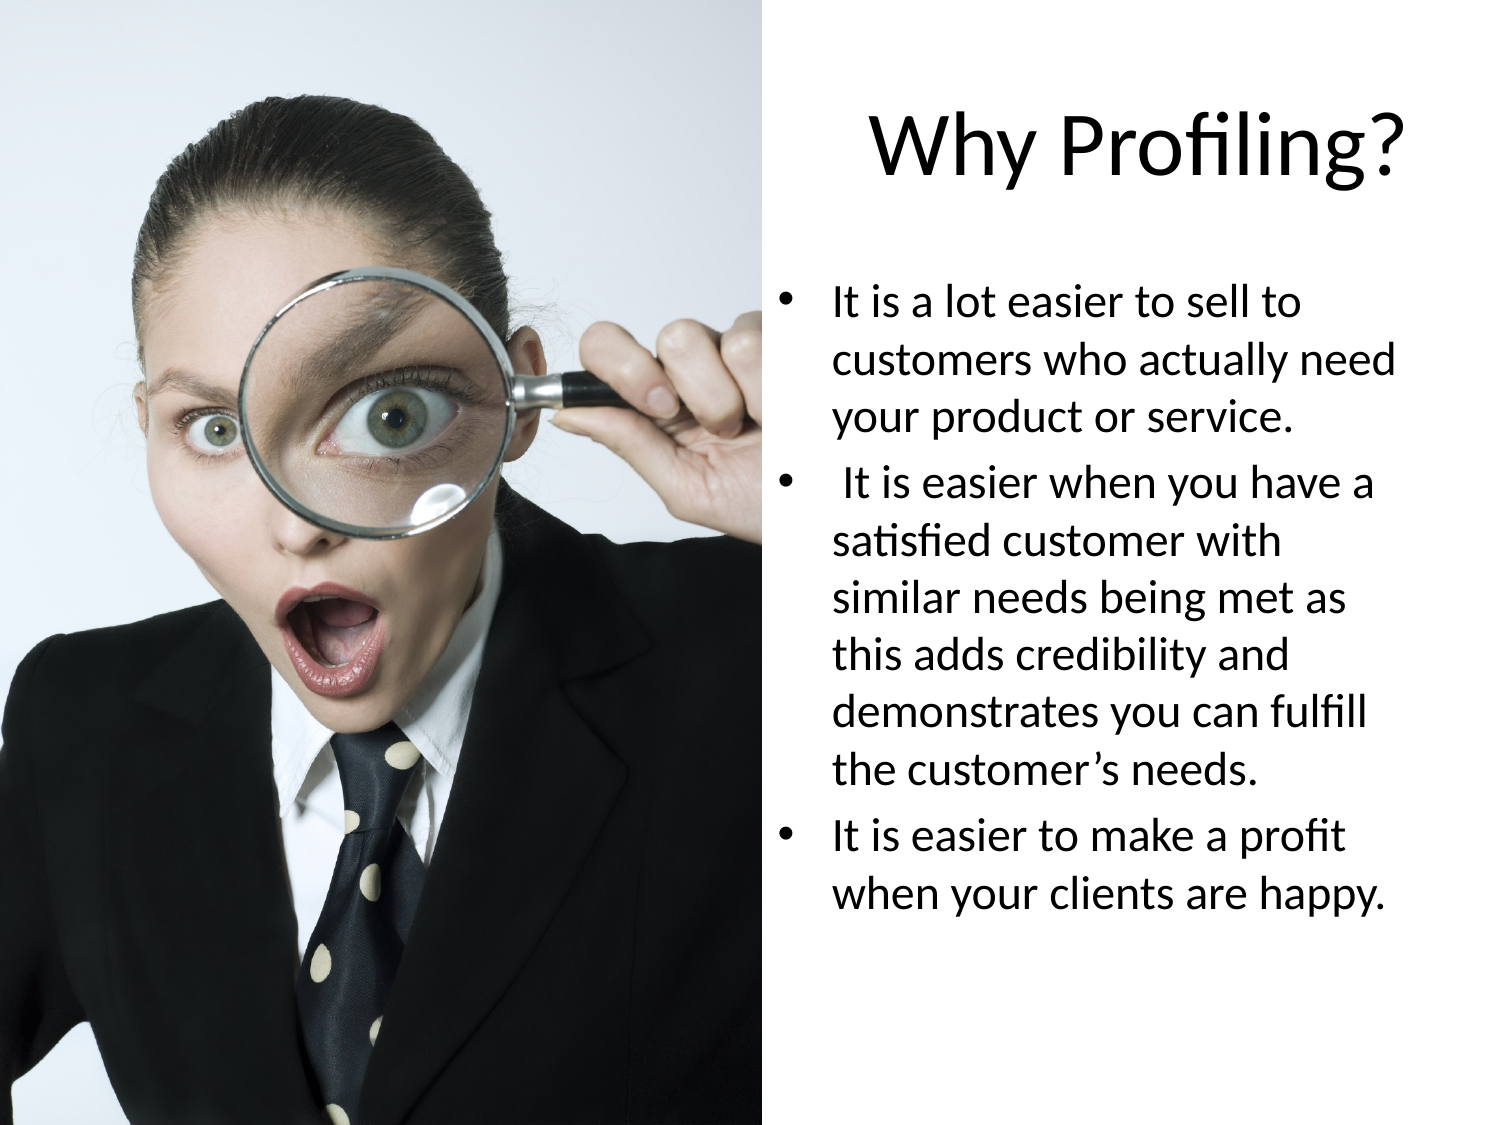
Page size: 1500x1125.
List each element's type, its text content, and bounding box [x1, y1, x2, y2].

title Why Profiling? [767, 45, 1425, 233]
list It is a lot easier to sell to customers who actually need your product or service. It is easier when you have a satisfied customer with similar needs being met as this adds credibility and demonstrates you can fulfill the customer’s needs. It is easier to make a profit when your clients are happy. [767, 262, 1425, 1005]
picture [0, 0, 762, 1125]
